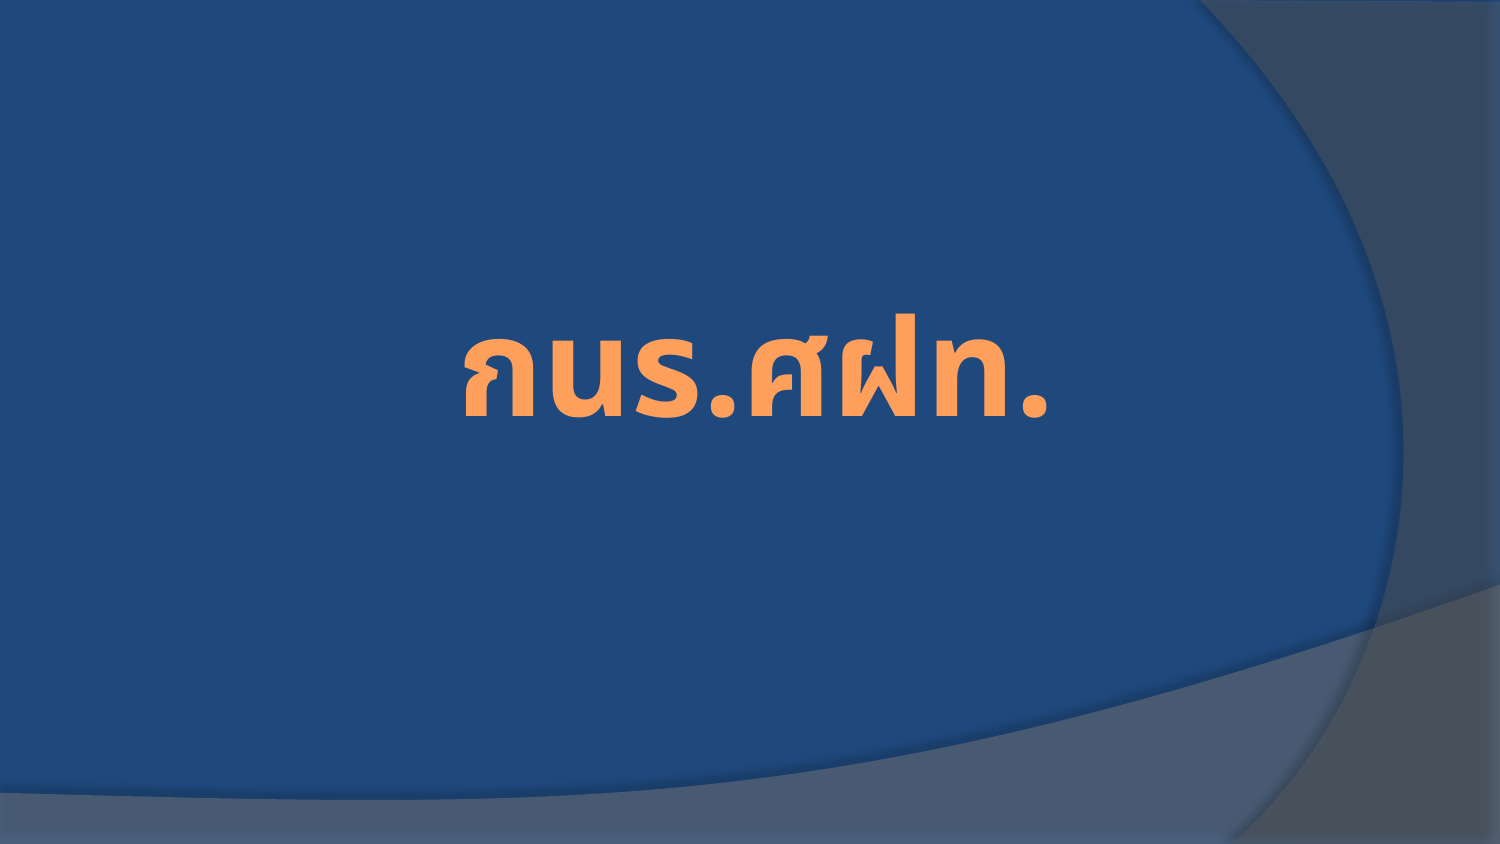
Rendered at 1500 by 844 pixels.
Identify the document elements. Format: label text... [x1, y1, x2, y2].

text_box กนร.ศฝท. [442, 271, 1070, 452]
